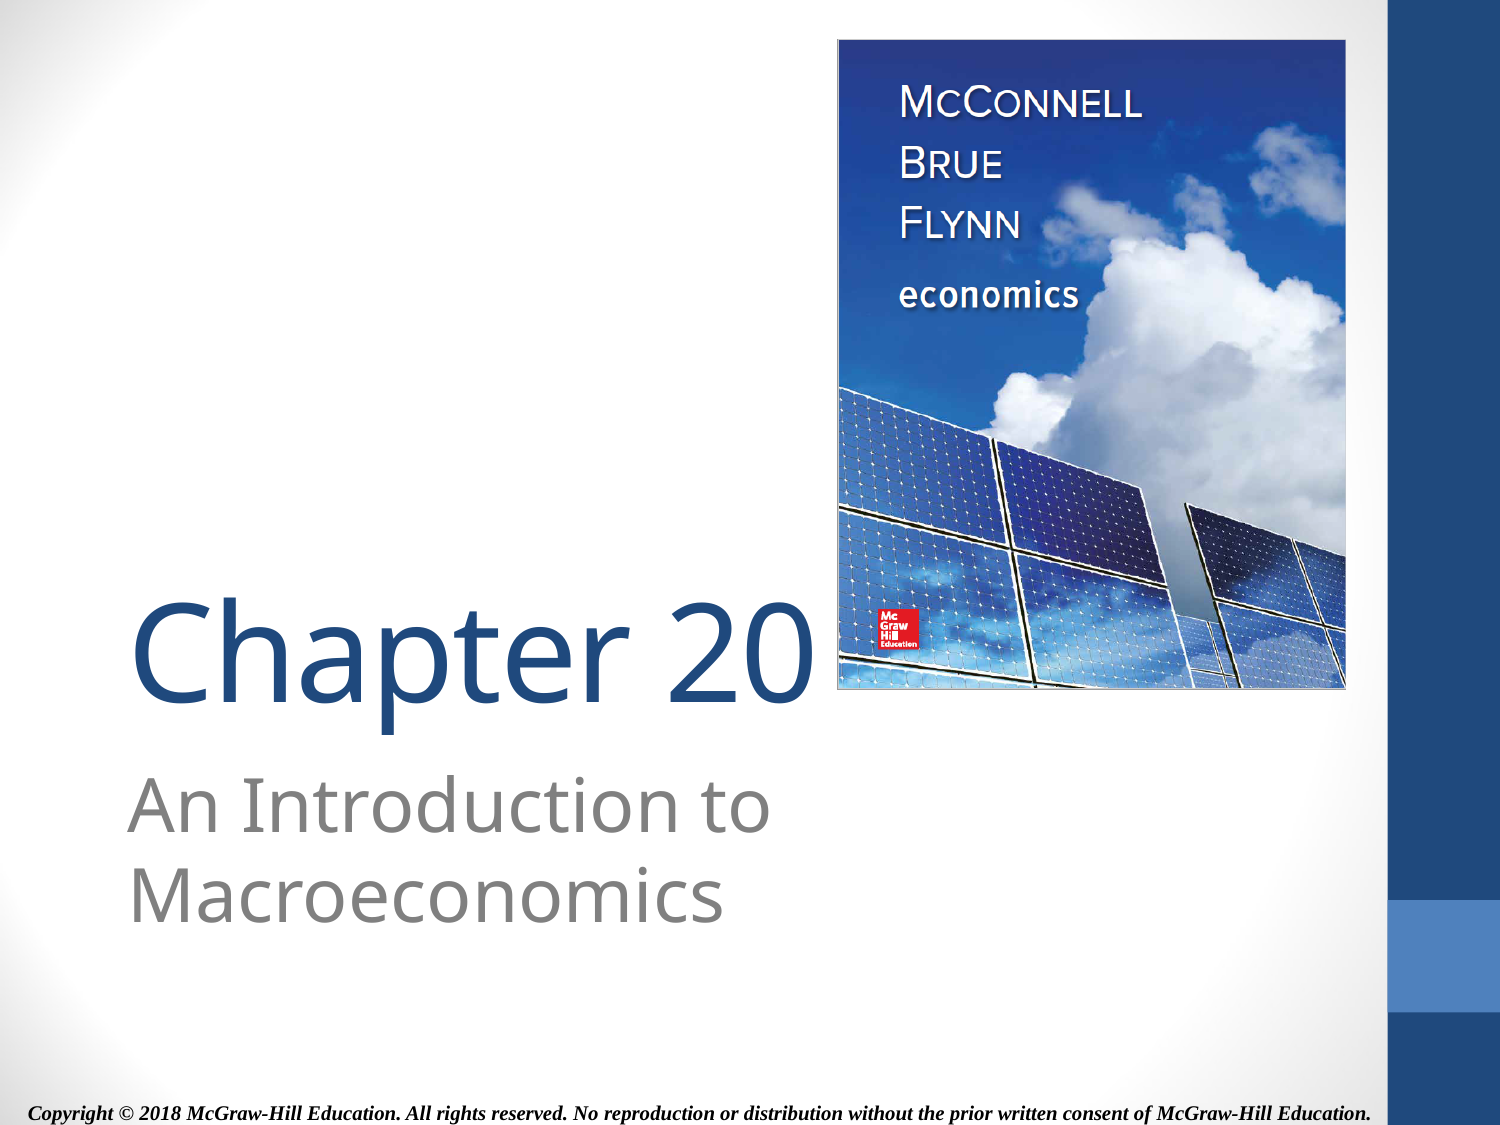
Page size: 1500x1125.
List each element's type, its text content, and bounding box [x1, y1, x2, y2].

picture [0, 0, 1387, 1125]
subtitle An Introduction to Macroeconomics [112, 750, 1173, 925]
title Chapter 20 [112, 312, 1350, 738]
